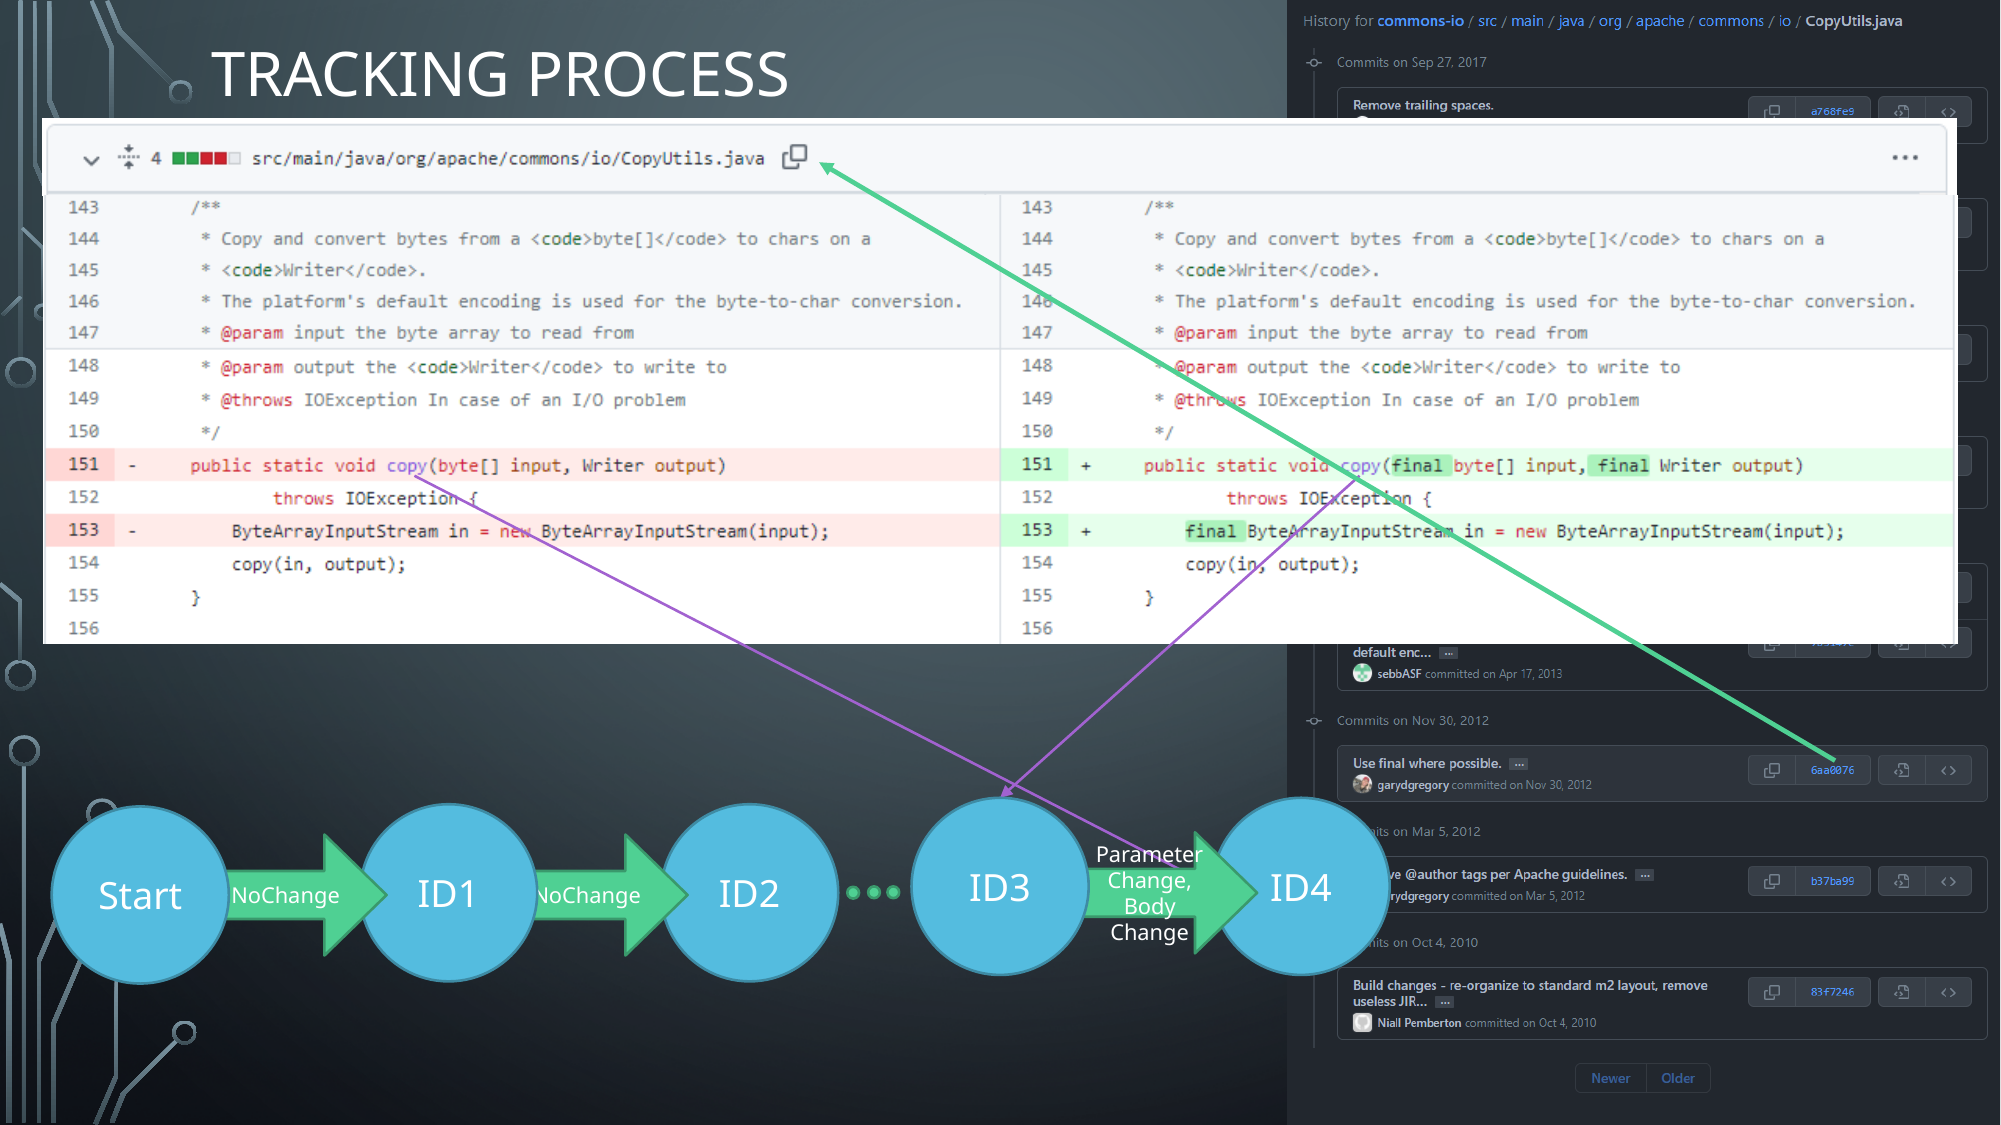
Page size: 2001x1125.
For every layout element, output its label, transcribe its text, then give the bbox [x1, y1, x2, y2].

text_box ID4 [1218, 798, 1287, 976]
picture [42, 0, 2000, 1125]
title Tracking Process [196, 35, 1287, 117]
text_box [818, 161, 1836, 761]
text_box Parameter Change, Body Change [1085, 831, 1259, 955]
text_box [414, 475, 1239, 824]
text_box Start [50, 805, 231, 985]
text_box ID1 [362, 809, 539, 983]
text_box [886, 885, 901, 900]
text_box [846, 885, 861, 900]
text_box [866, 885, 882, 900]
text_box ID3 [910, 824, 1090, 977]
text_box NoChange [227, 833, 388, 957]
text_box NoChange [535, 833, 689, 957]
text_box ID2 [663, 824, 840, 983]
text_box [999, 761, 1360, 798]
